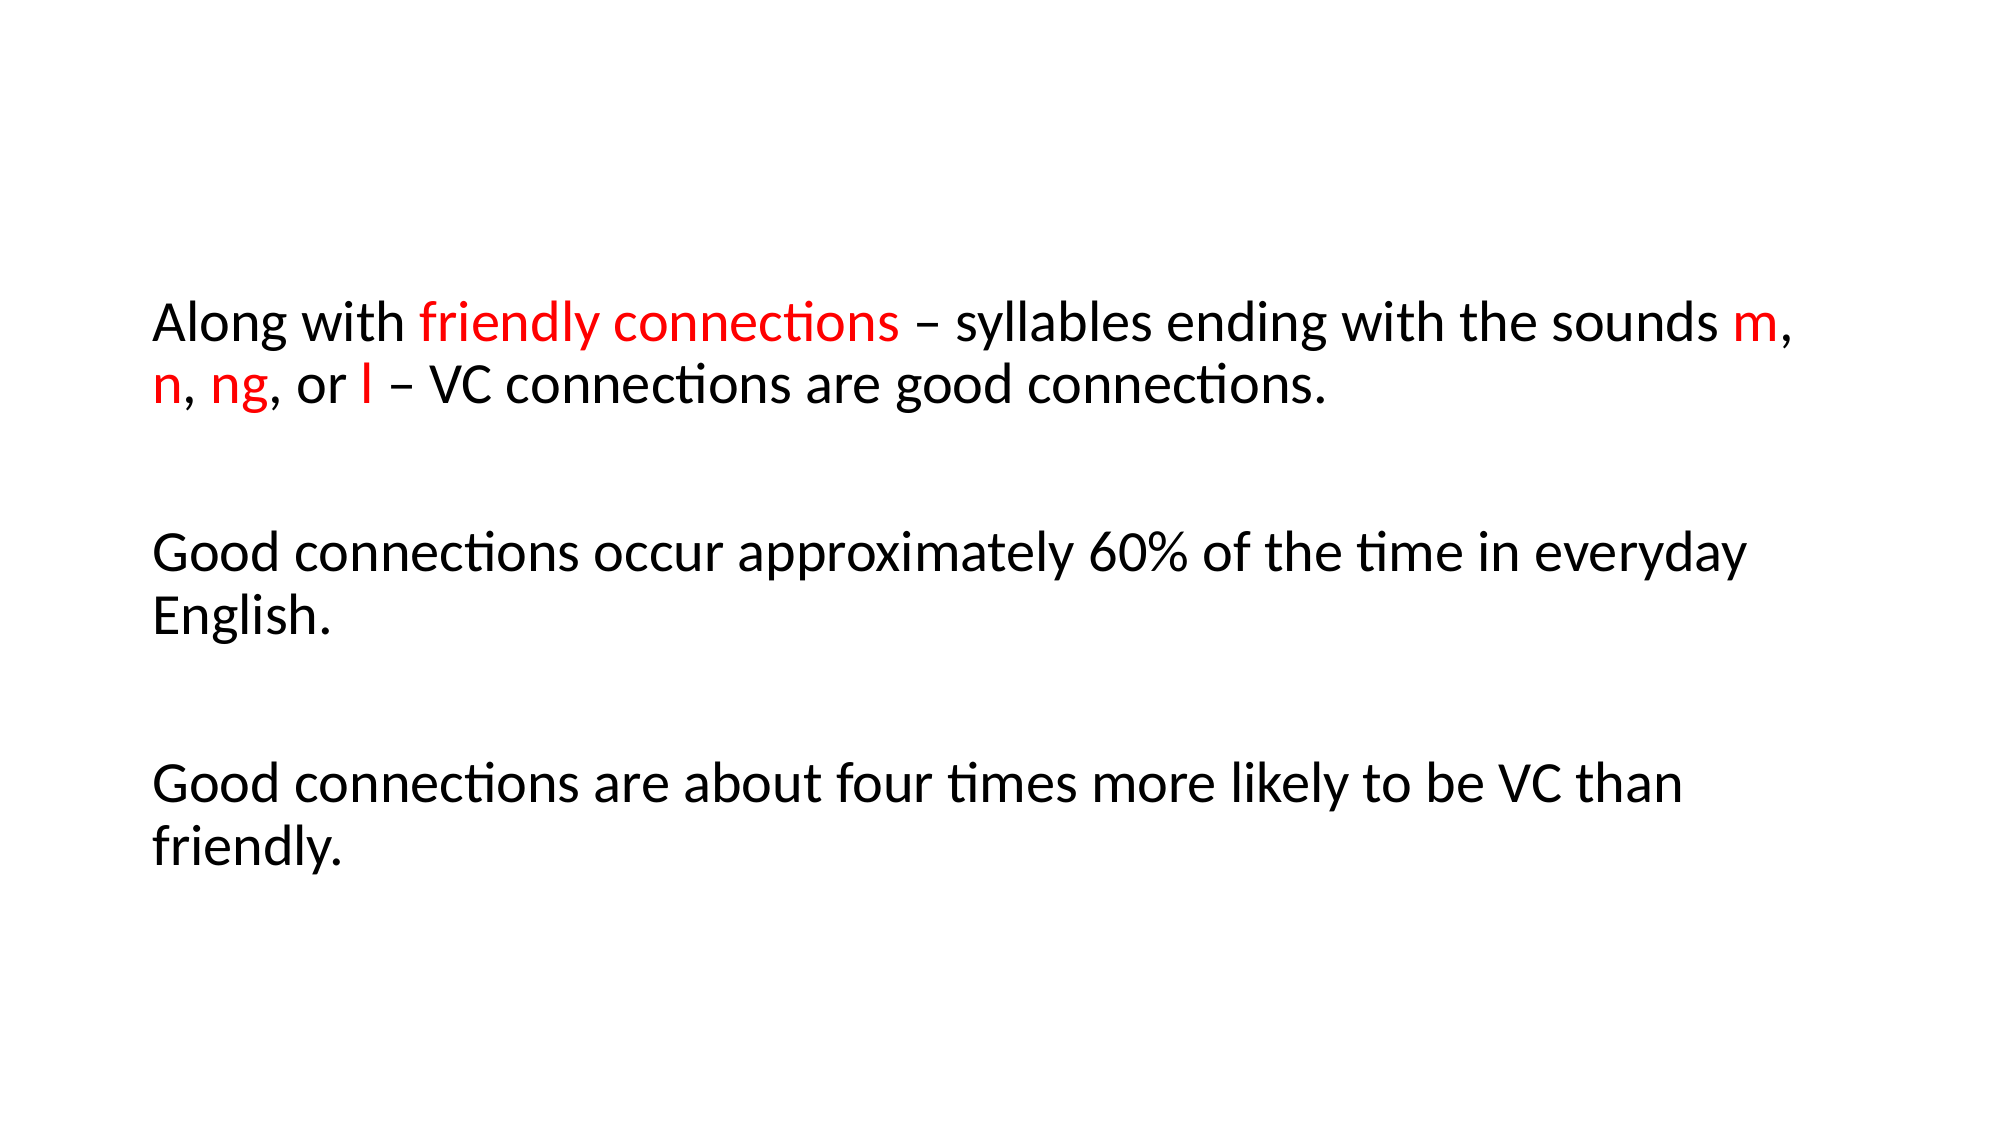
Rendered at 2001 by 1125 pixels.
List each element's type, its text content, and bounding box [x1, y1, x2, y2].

list Along with friendly connections – syllables ending with the sounds m, n, ng, or l – VC connections are good connections. Good connections occur approximately 60% of the time in everyday English. Good connections are about four times more likely to be VC than friendly. [137, 108, 1863, 1014]
